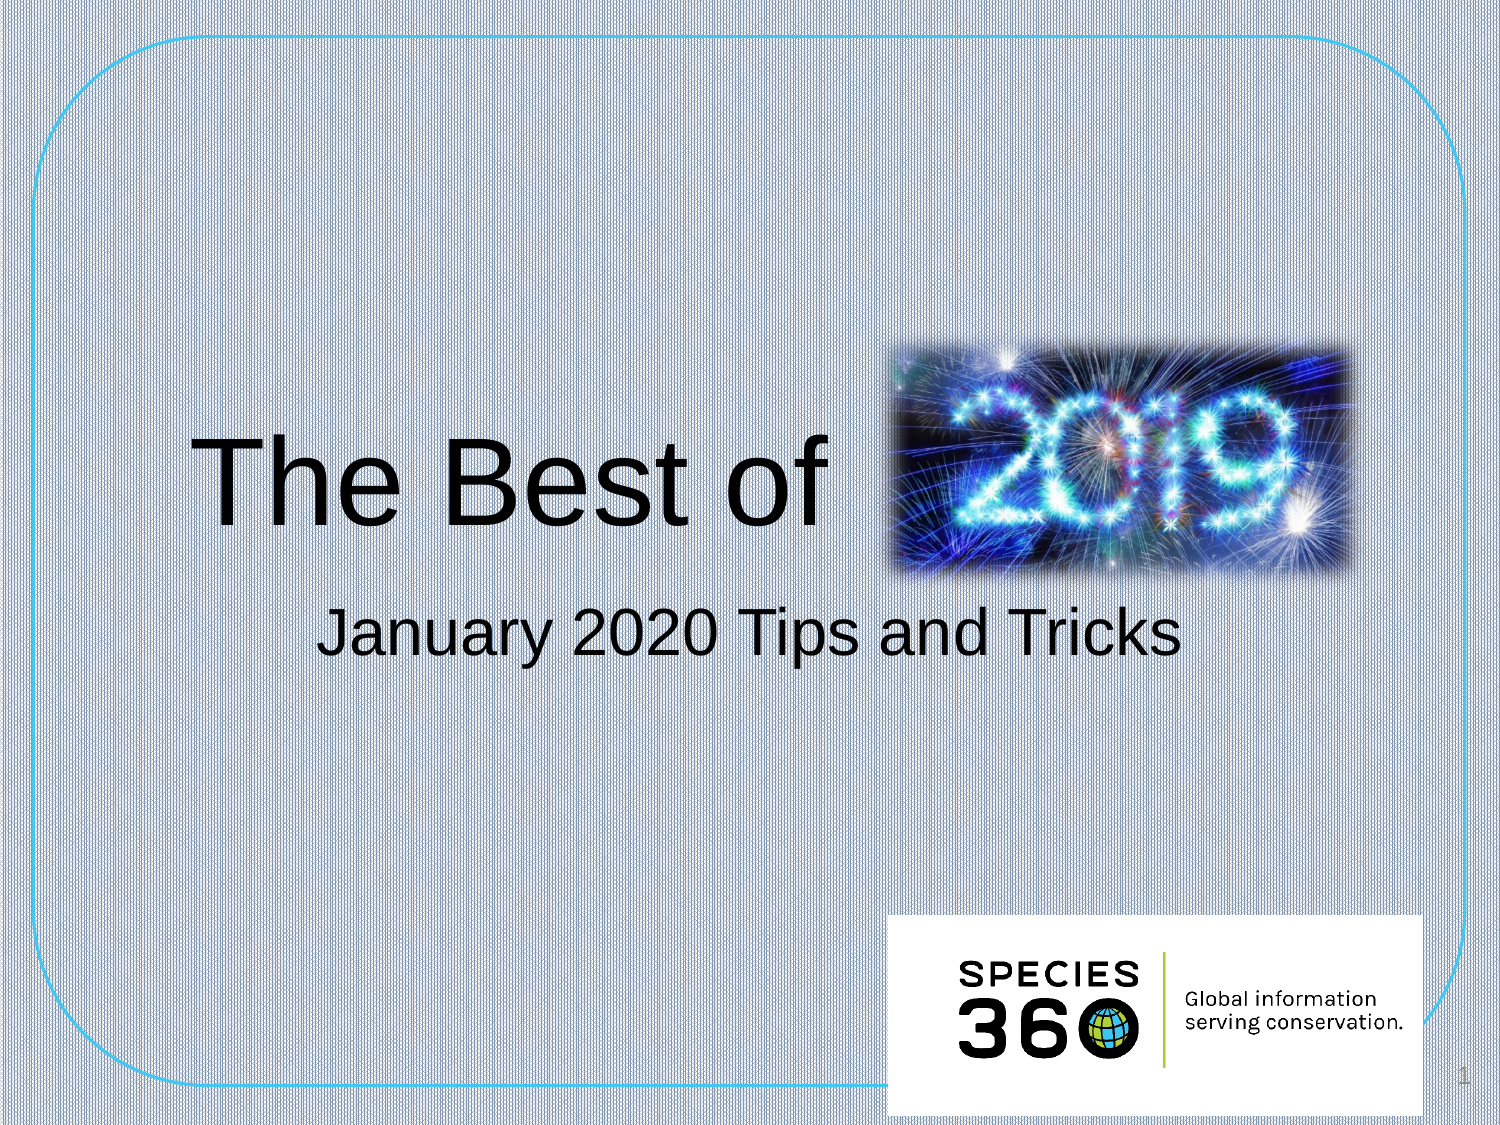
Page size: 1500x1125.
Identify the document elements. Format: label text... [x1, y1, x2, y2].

picture [872, 329, 1369, 591]
picture [954, 944, 1407, 1075]
slide_number 1 [1148, 1044, 1487, 1105]
title The Best of [0, 168, 1164, 561]
subtitle January 2020 Tips and Tricks [187, 590, 1313, 863]
